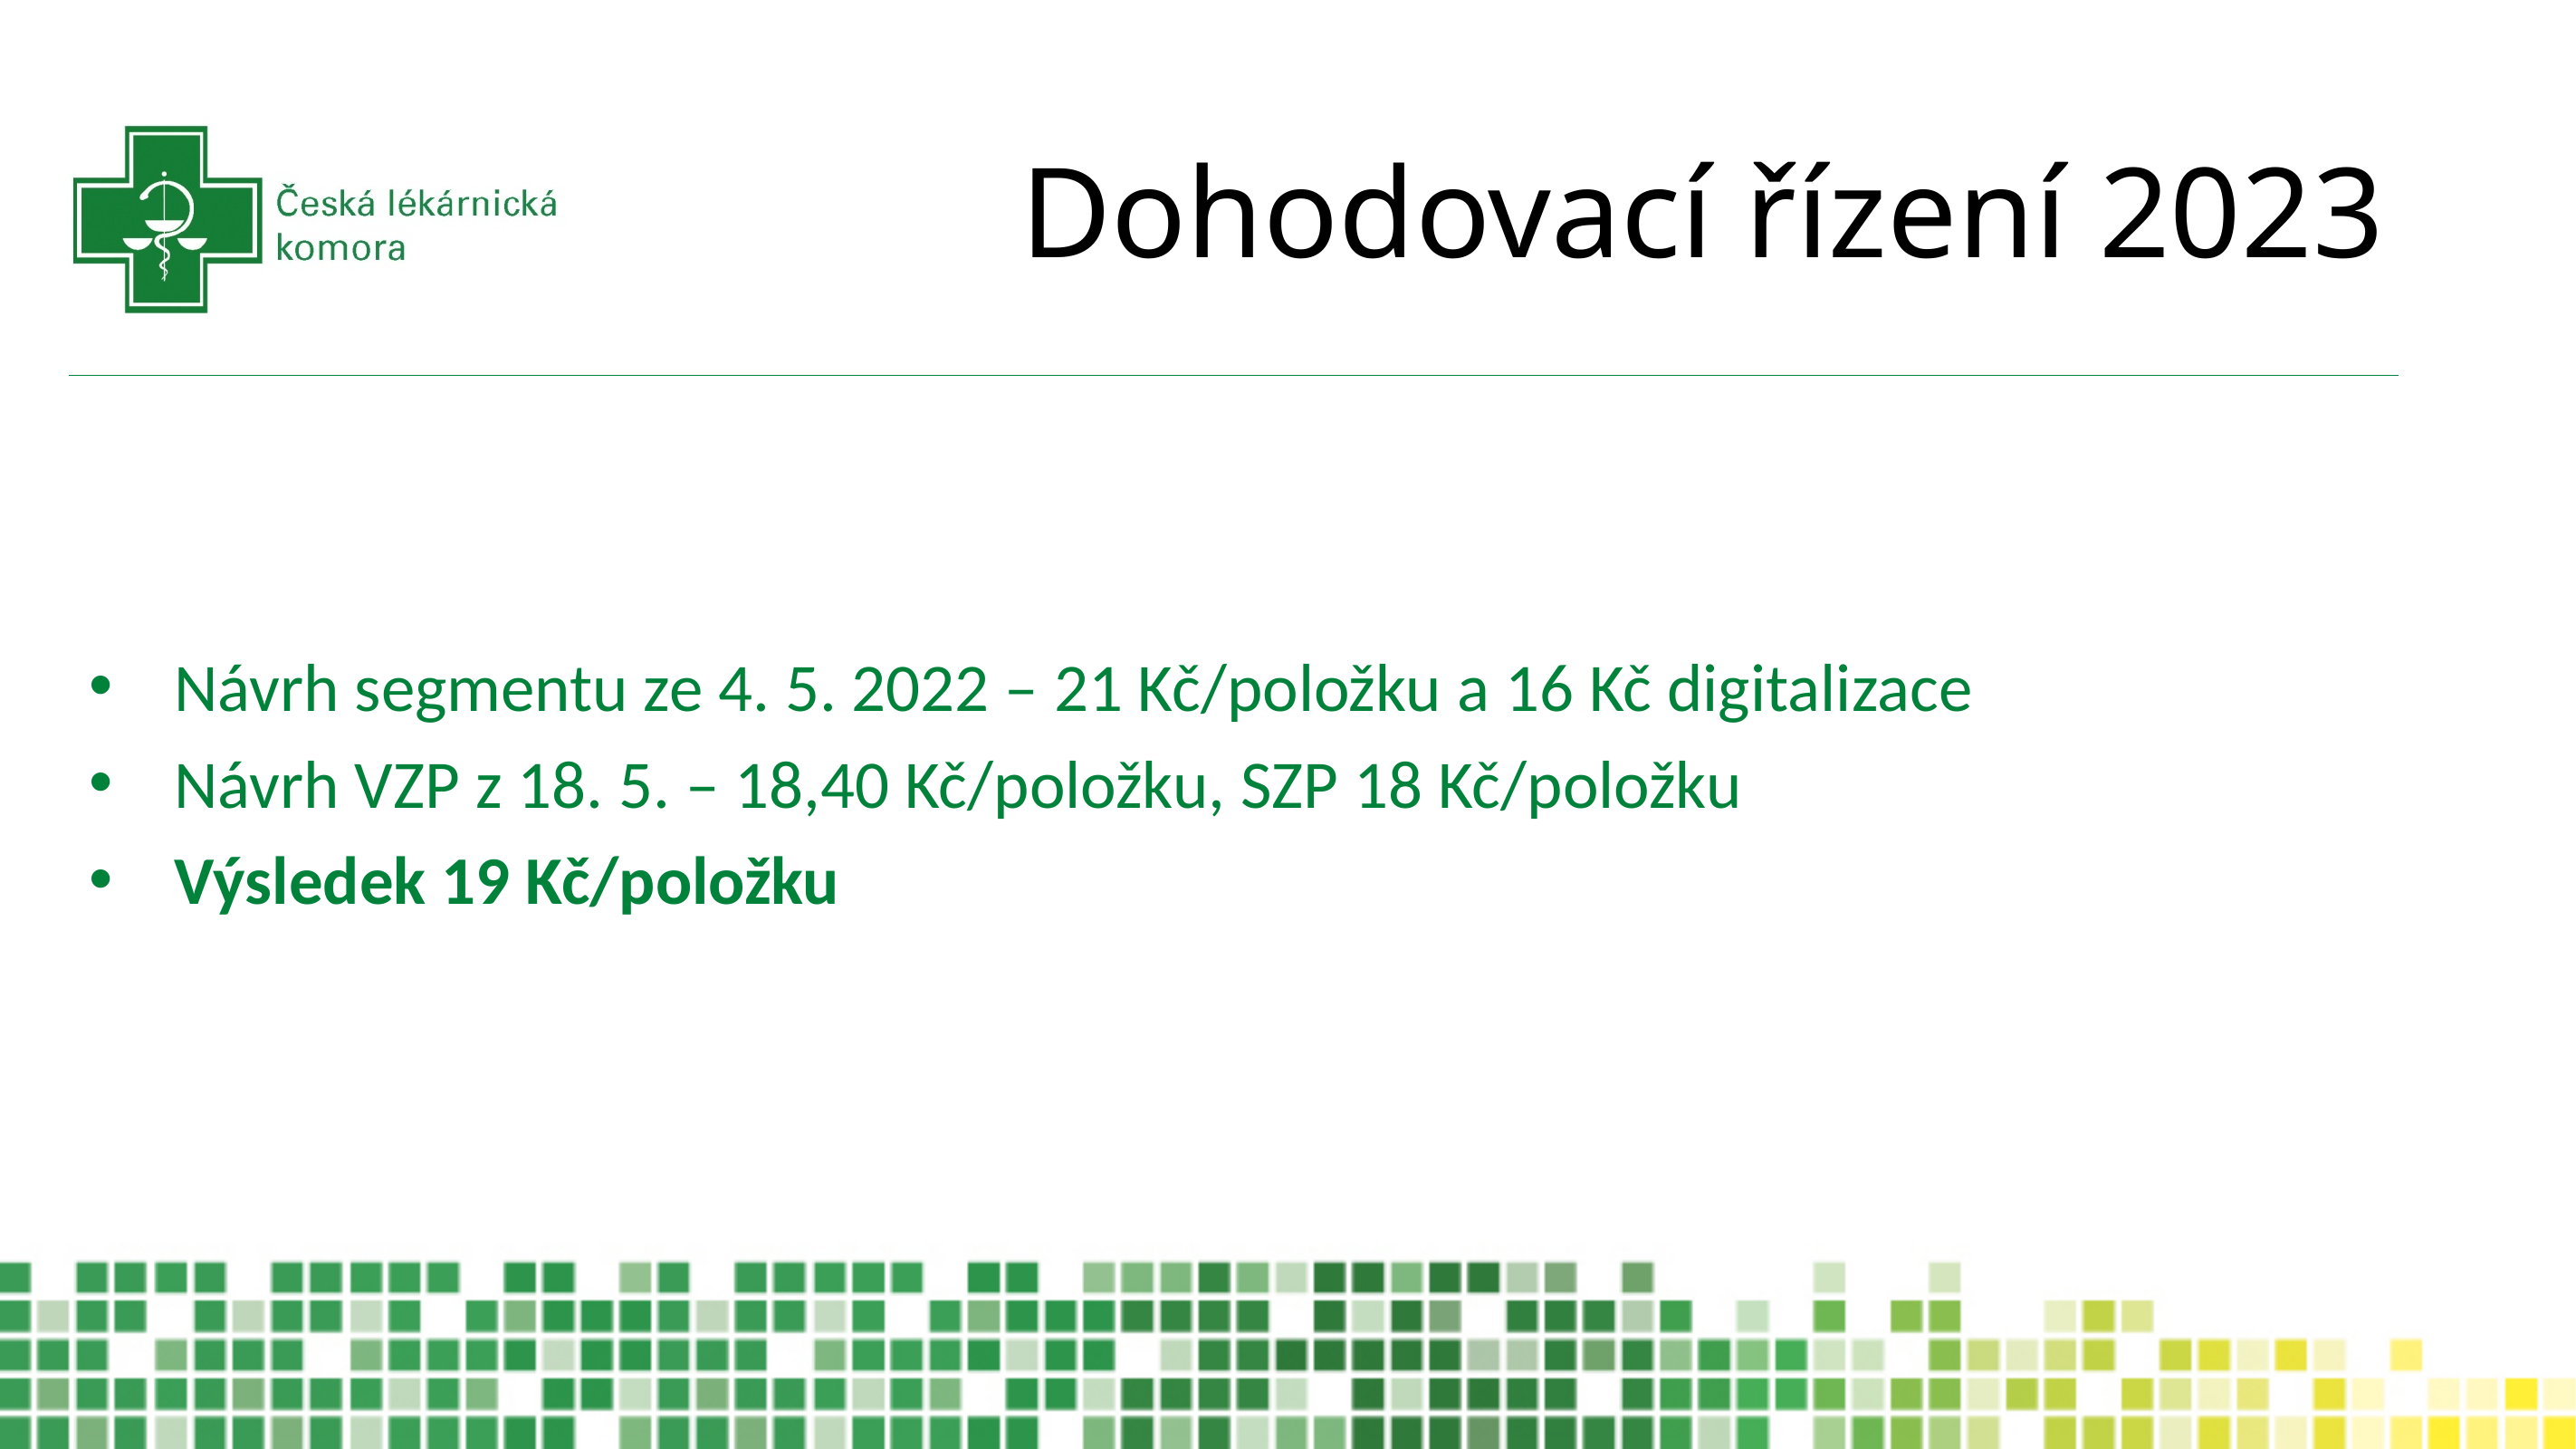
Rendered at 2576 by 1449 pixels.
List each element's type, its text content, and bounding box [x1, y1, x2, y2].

picture [0, 0, 2576, 1449]
title Dohodovací řízení 2023 [595, 77, 2399, 358]
list Návrh segmentu ze 4. 5. 2022 – 21 Kč/položku a 16 Kč digitalizace Návrh VZP z 18. 5. – 18,40 Kč/položku, SZP 18 Kč/položku Výsledek 19 Kč/položku [75, 443, 2501, 1288]
